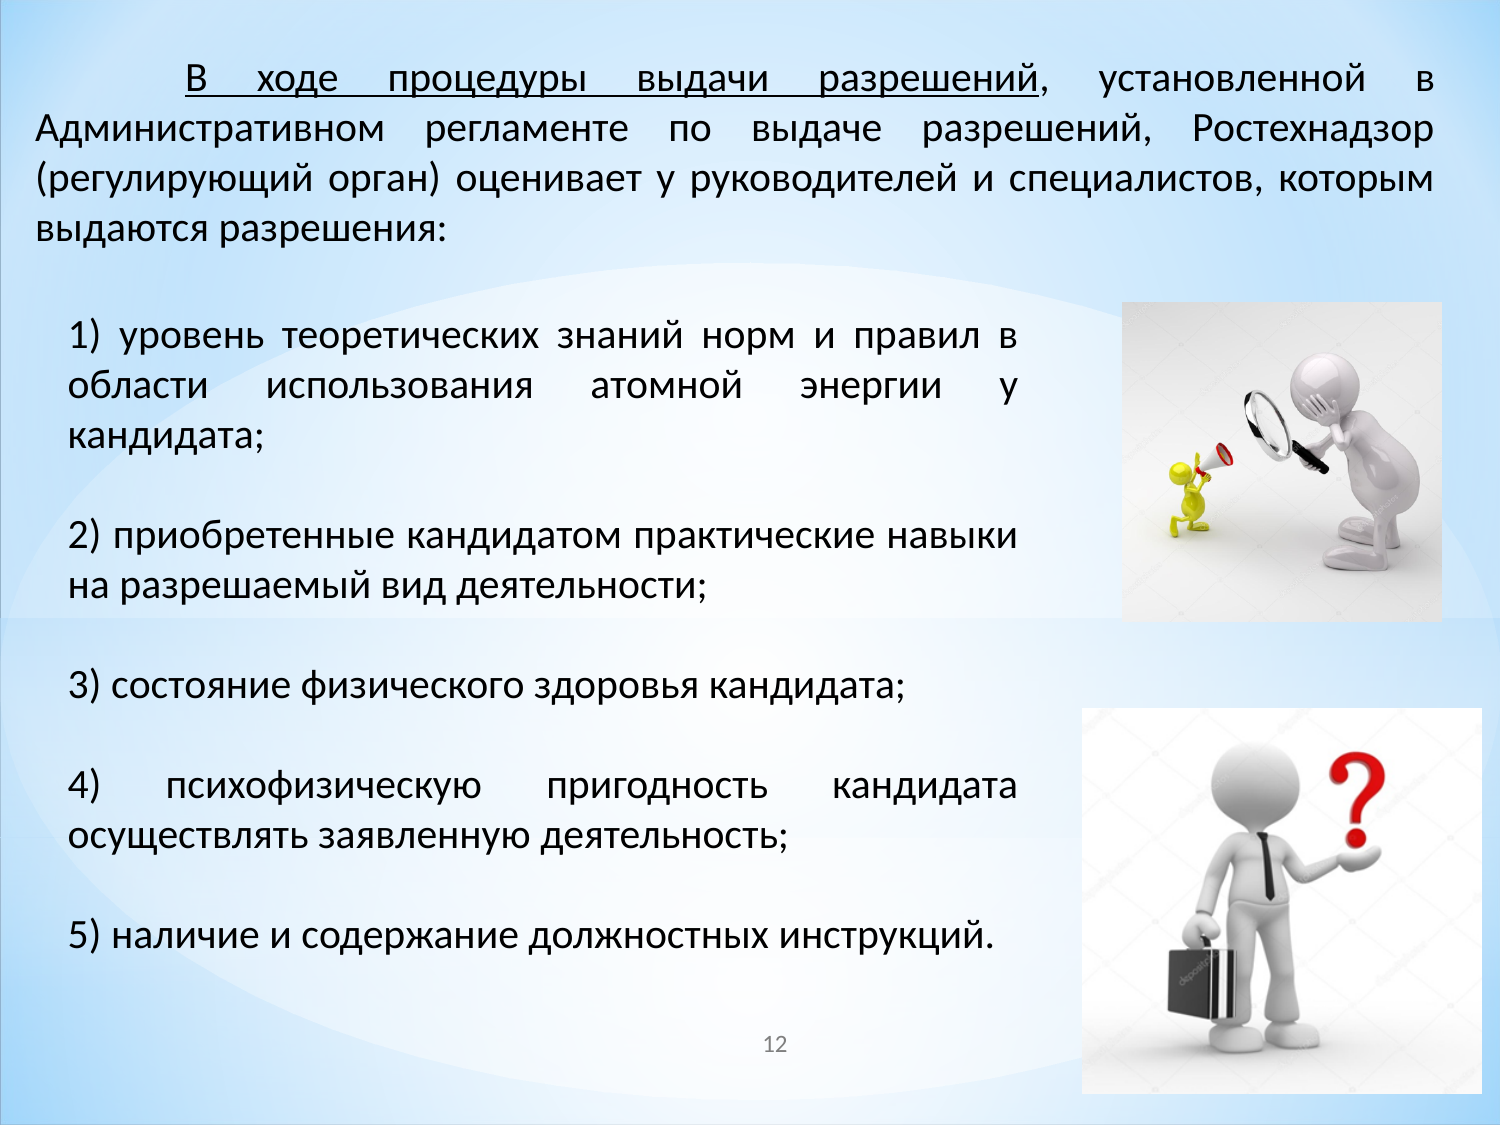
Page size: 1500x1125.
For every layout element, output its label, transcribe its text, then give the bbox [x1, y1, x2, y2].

slide_number 12 [624, 1012, 925, 1073]
picture [1082, 708, 1483, 1094]
picture [1122, 302, 1443, 622]
text_box В ходе процедуры выдачи разрешений, установленной в Административном регламенте по выдаче разрешений, Ростехнадзор (регулирующий орган) оценивает у руководителей и специалистов, которым выдаются разрешения: [20, 42, 1450, 258]
text_box 1) уровень теоретических знаний норм и правил в области использования атомной энергии у кандидата; 2) приобретенные кандидатом практические навыки на разрешаемый вид деятельности; 3) состояние физического здоровья кандидата; 4) психофизическую пригодность кандидата осуществлять заявленную деятельность; 5) наличие и содержание должностных инструкций. [53, 249, 1034, 965]
